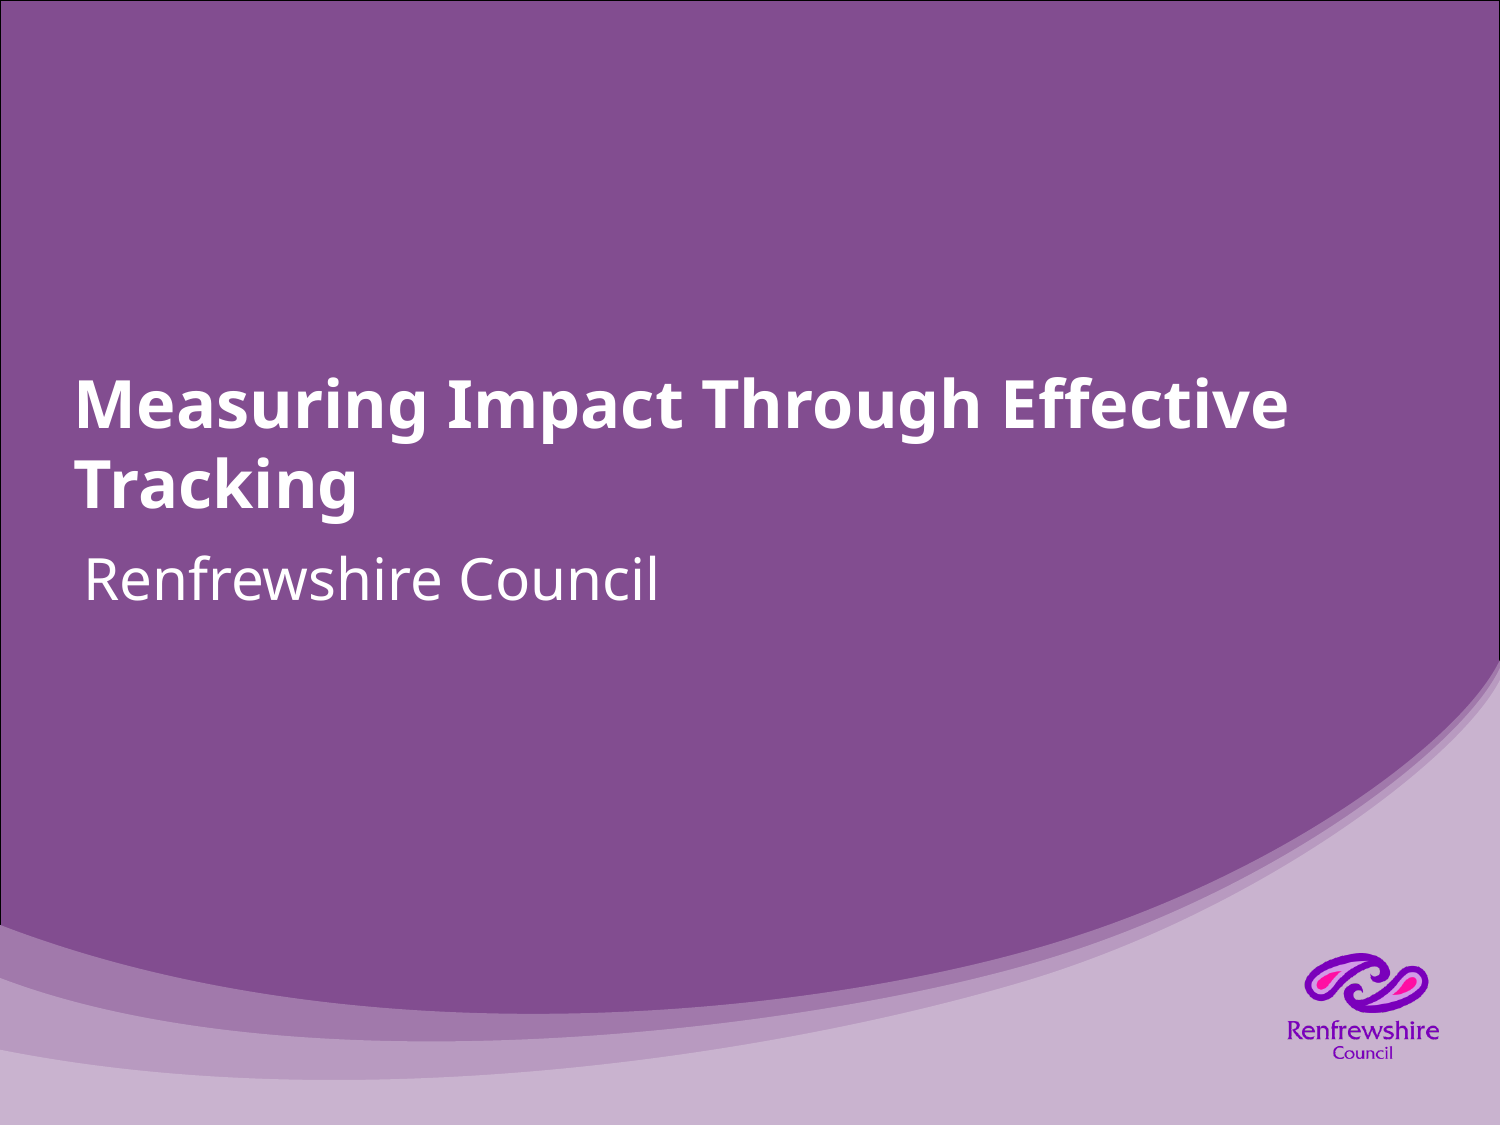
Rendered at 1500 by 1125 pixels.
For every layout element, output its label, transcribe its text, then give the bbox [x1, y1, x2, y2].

subtitle Renfrewshire Council [67, 533, 1119, 621]
picture [1287, 953, 1439, 1059]
title Measuring Impact Through Effective Tracking [58, 353, 1335, 532]
